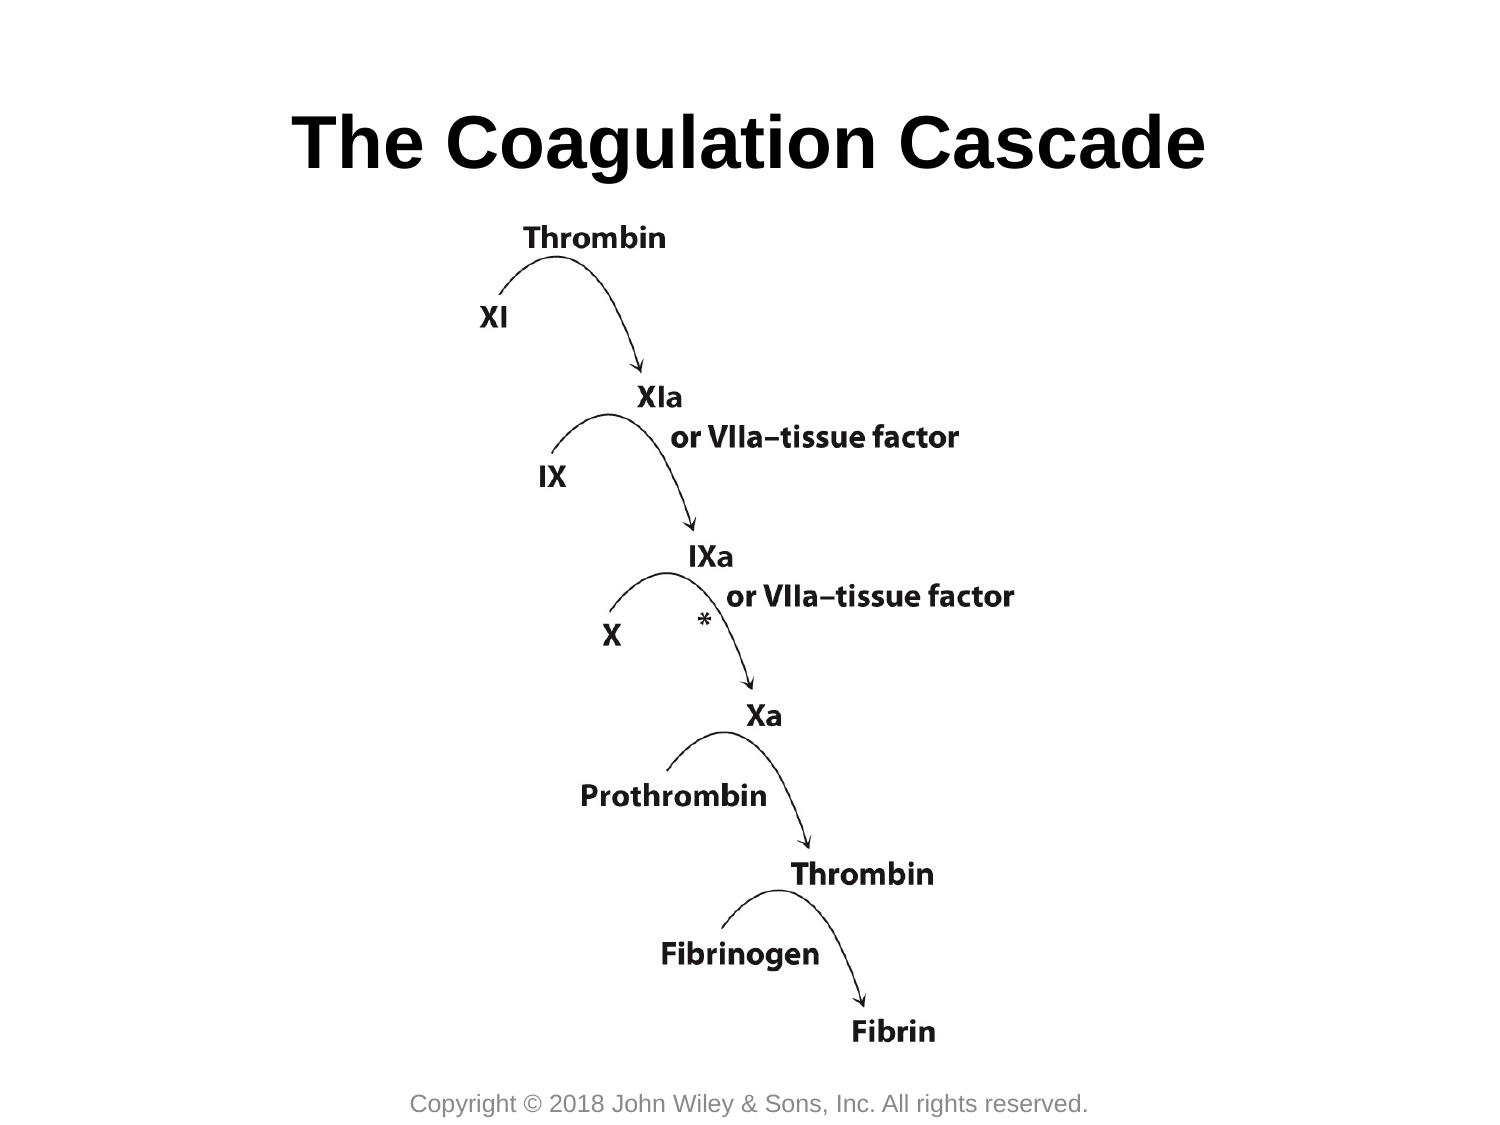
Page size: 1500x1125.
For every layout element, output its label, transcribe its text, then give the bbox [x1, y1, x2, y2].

footer Copyright © 2018 John Wiley & Sons, Inc. All rights reserved. [293, 1065, 1207, 1125]
title The Coagulation Cascade [75, 45, 1425, 233]
picture [472, 215, 1028, 1058]
